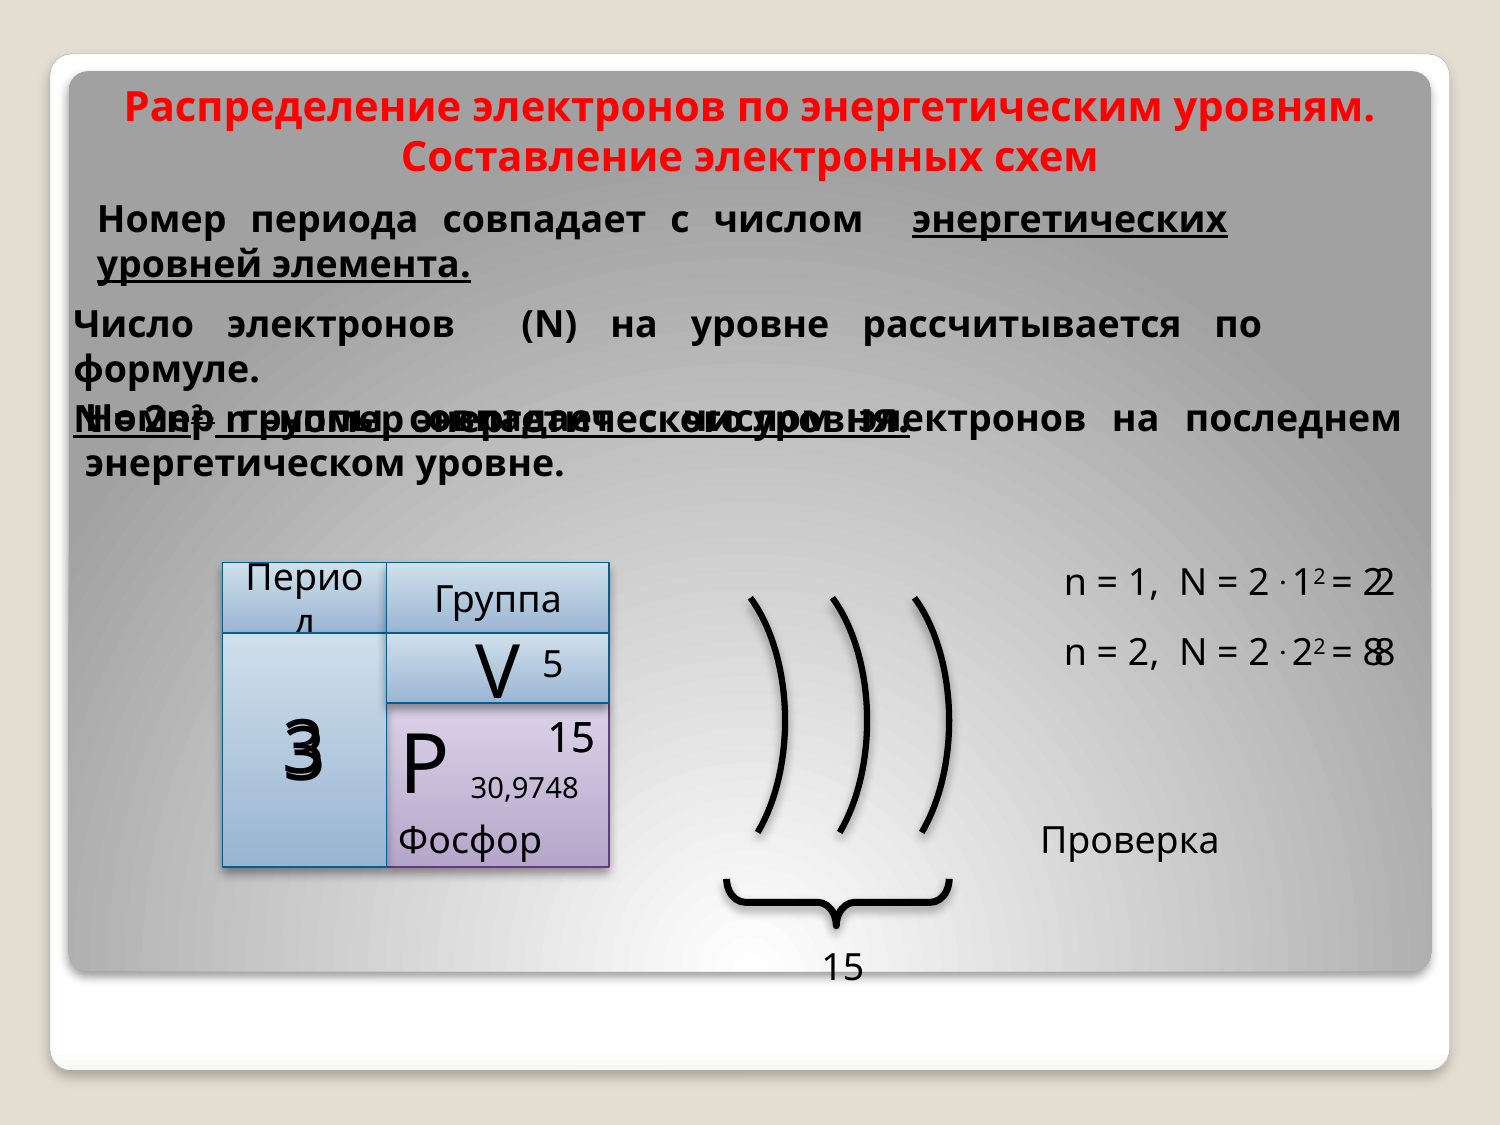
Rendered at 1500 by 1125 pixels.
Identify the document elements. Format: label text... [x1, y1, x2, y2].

text_box [773, 595, 868, 835]
text_box 2 [1359, 550, 1411, 611]
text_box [386, 702, 610, 870]
text_box Номер группы совпадает с числом электронов на последнем энергетическом уровне. [70, 386, 1418, 492]
text_box 3 [222, 632, 379, 868]
text_box Число электронов (N) на уровне рассчитывается по формуле. N = 2n2 , n –номер энергетического уровня. [58, 292, 1278, 498]
text_box [691, 595, 786, 835]
text_box [723, 878, 953, 930]
text_box n = 1, N = 2 . 12 = 2 [1048, 550, 1359, 611]
text_box 8 [1359, 621, 1411, 681]
text_box Период [222, 562, 386, 632]
text_box 3 [267, 691, 341, 797]
text_box 15 [806, 935, 880, 996]
title Распределение электронов по энергетическим уровням. Составление электронных схем [75, 35, 1425, 188]
text_box [855, 595, 953, 835]
text_box 5 [527, 632, 579, 693]
text_box Номер периода совпадает с числом энергетических уровней элемента. [82, 187, 1243, 292]
text_box Проверка [1025, 808, 1235, 869]
text_box n = 2, N = 2 . 22 = 8 [1048, 621, 1359, 681]
text_box V [386, 632, 610, 702]
text_box Группа [386, 562, 610, 632]
